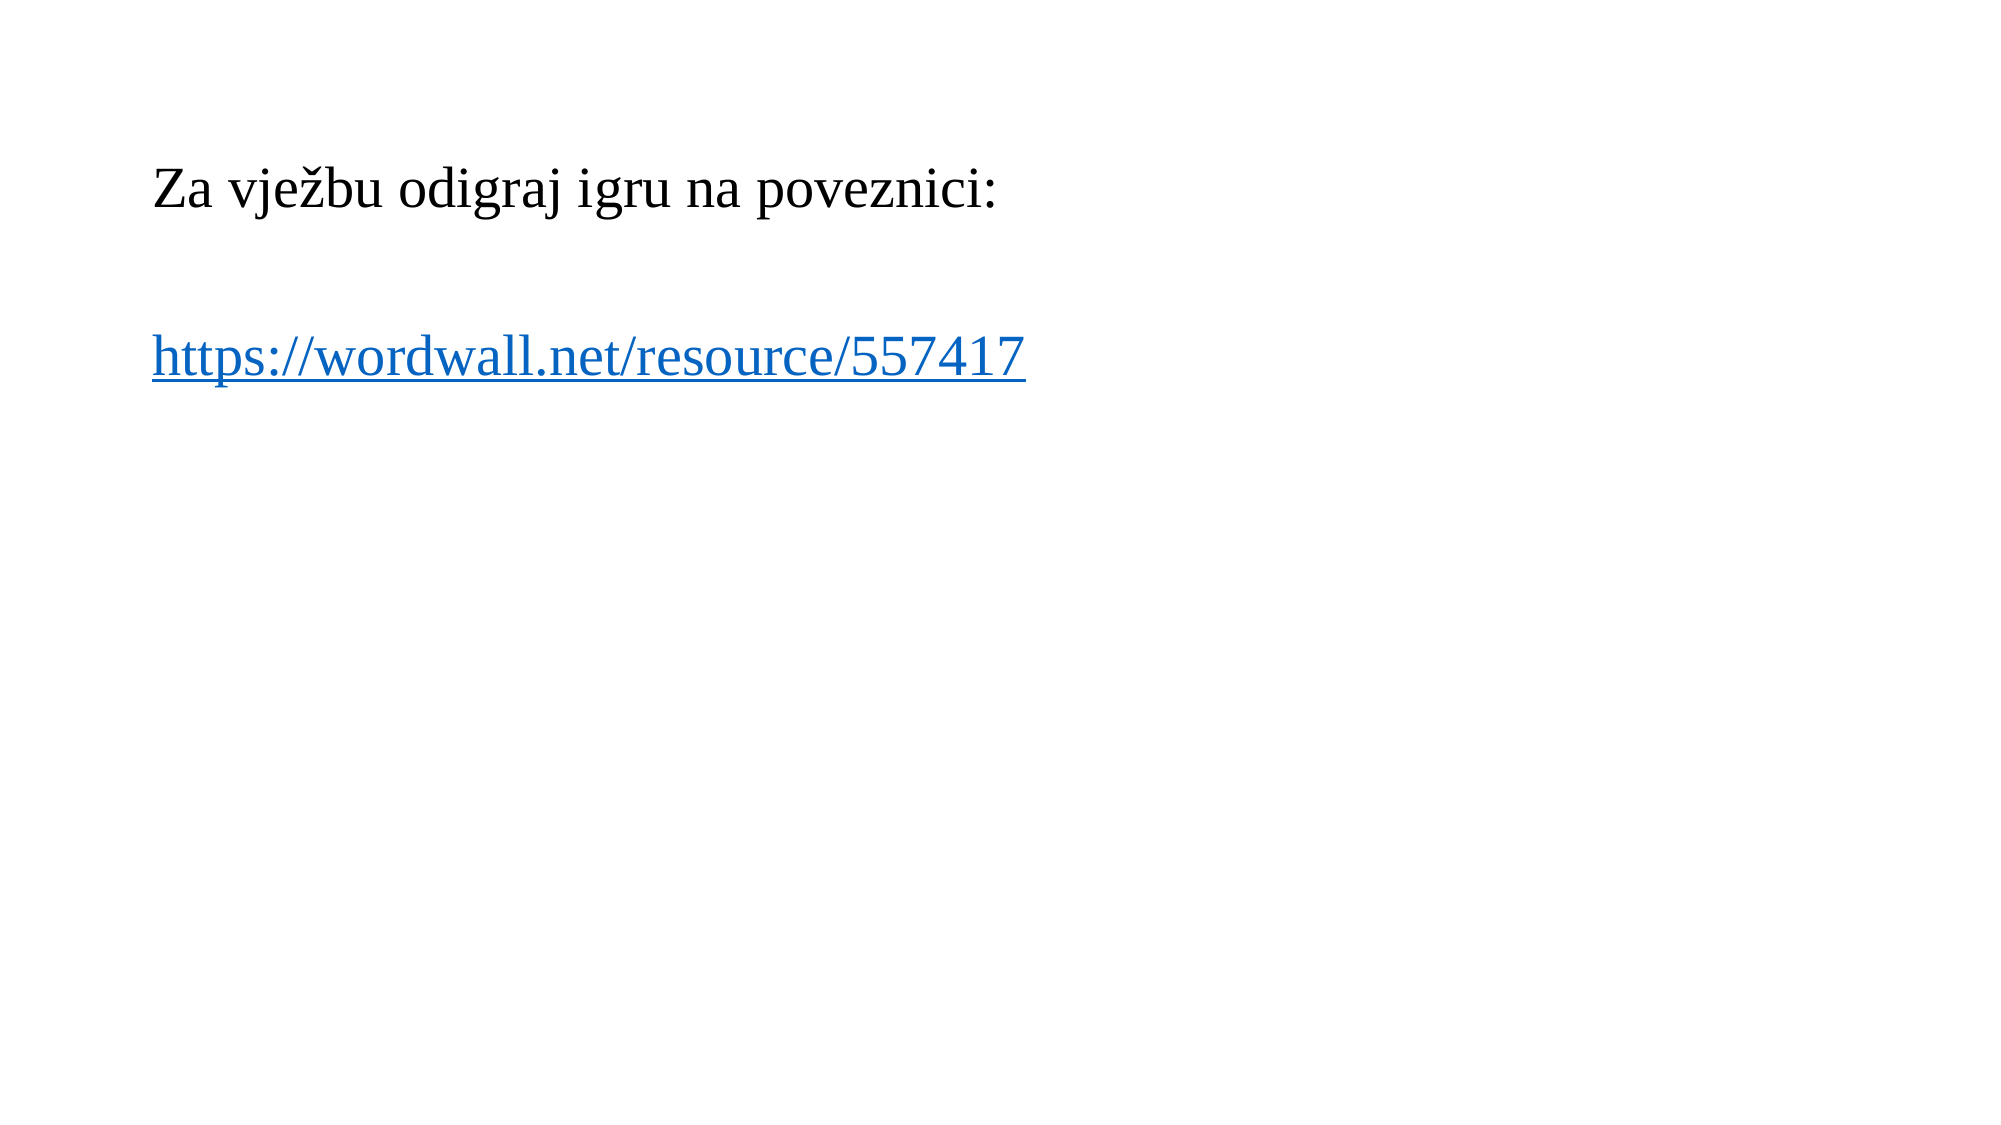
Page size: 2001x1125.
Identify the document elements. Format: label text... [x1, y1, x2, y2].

list Za vježbu odigraj igru na poveznici: https://wordwall.net/resource/557417 [137, 149, 1863, 1014]
